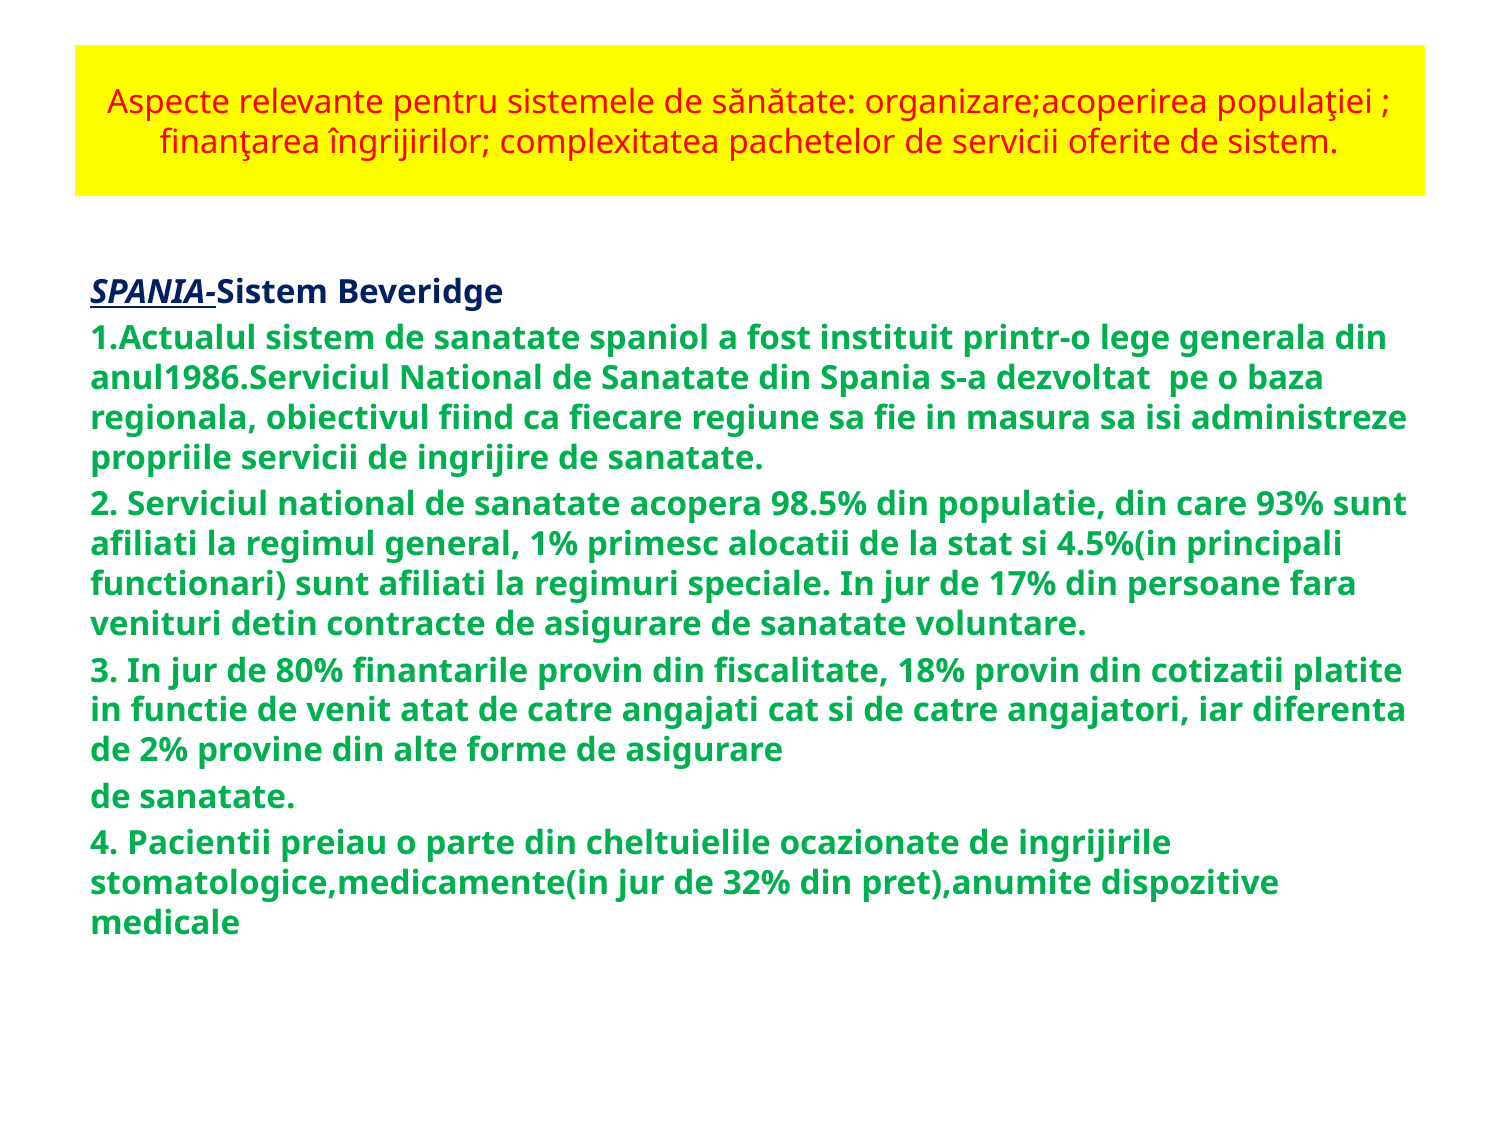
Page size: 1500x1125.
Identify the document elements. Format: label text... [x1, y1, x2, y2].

list SPANIA-Sistem Beveridge 1.Actualul sistem de sanatate spaniol a fost instituit printr-o lege generala din anul1986.Serviciul National de Sanatate din Spania s-a dezvoltat pe o baza regionala, obiectivul fiind ca fiecare regiune sa fie in masura sa isi administreze propriile servicii de ingrijire de sanatate. 2. Serviciul national de sanatate acopera 98.5% din populatie, din care 93% sunt afiliati la regimul general, 1% primesc alocatii de la stat si 4.5%(in principali functionari) sunt afiliati la regimuri speciale. In jur de 17% din persoane fara venituri detin contracte de asigurare de sanatate voluntare. 3. In jur de 80% finantarile provin din fiscalitate, 18% provin din cotizatii platite in functie de venit atat de catre angajati cat si de catre angajatori, iar diferenta de 2% provine din alte forme de asigurare de sanatate. 4. Pacientii preiau o parte din cheltuielile ocazionate de ingrijirile stomatologice,medicamente(in jur de 32% din pret),anumite dispozitive medicale [75, 262, 1425, 1005]
title Aspecte relevante pentru sistemele de sănătate: organizare;acoperirea populaţiei ; finanţarea îngrijirilor; complexitatea pachetelor de servicii oferite de sistem. [75, 45, 1425, 197]
